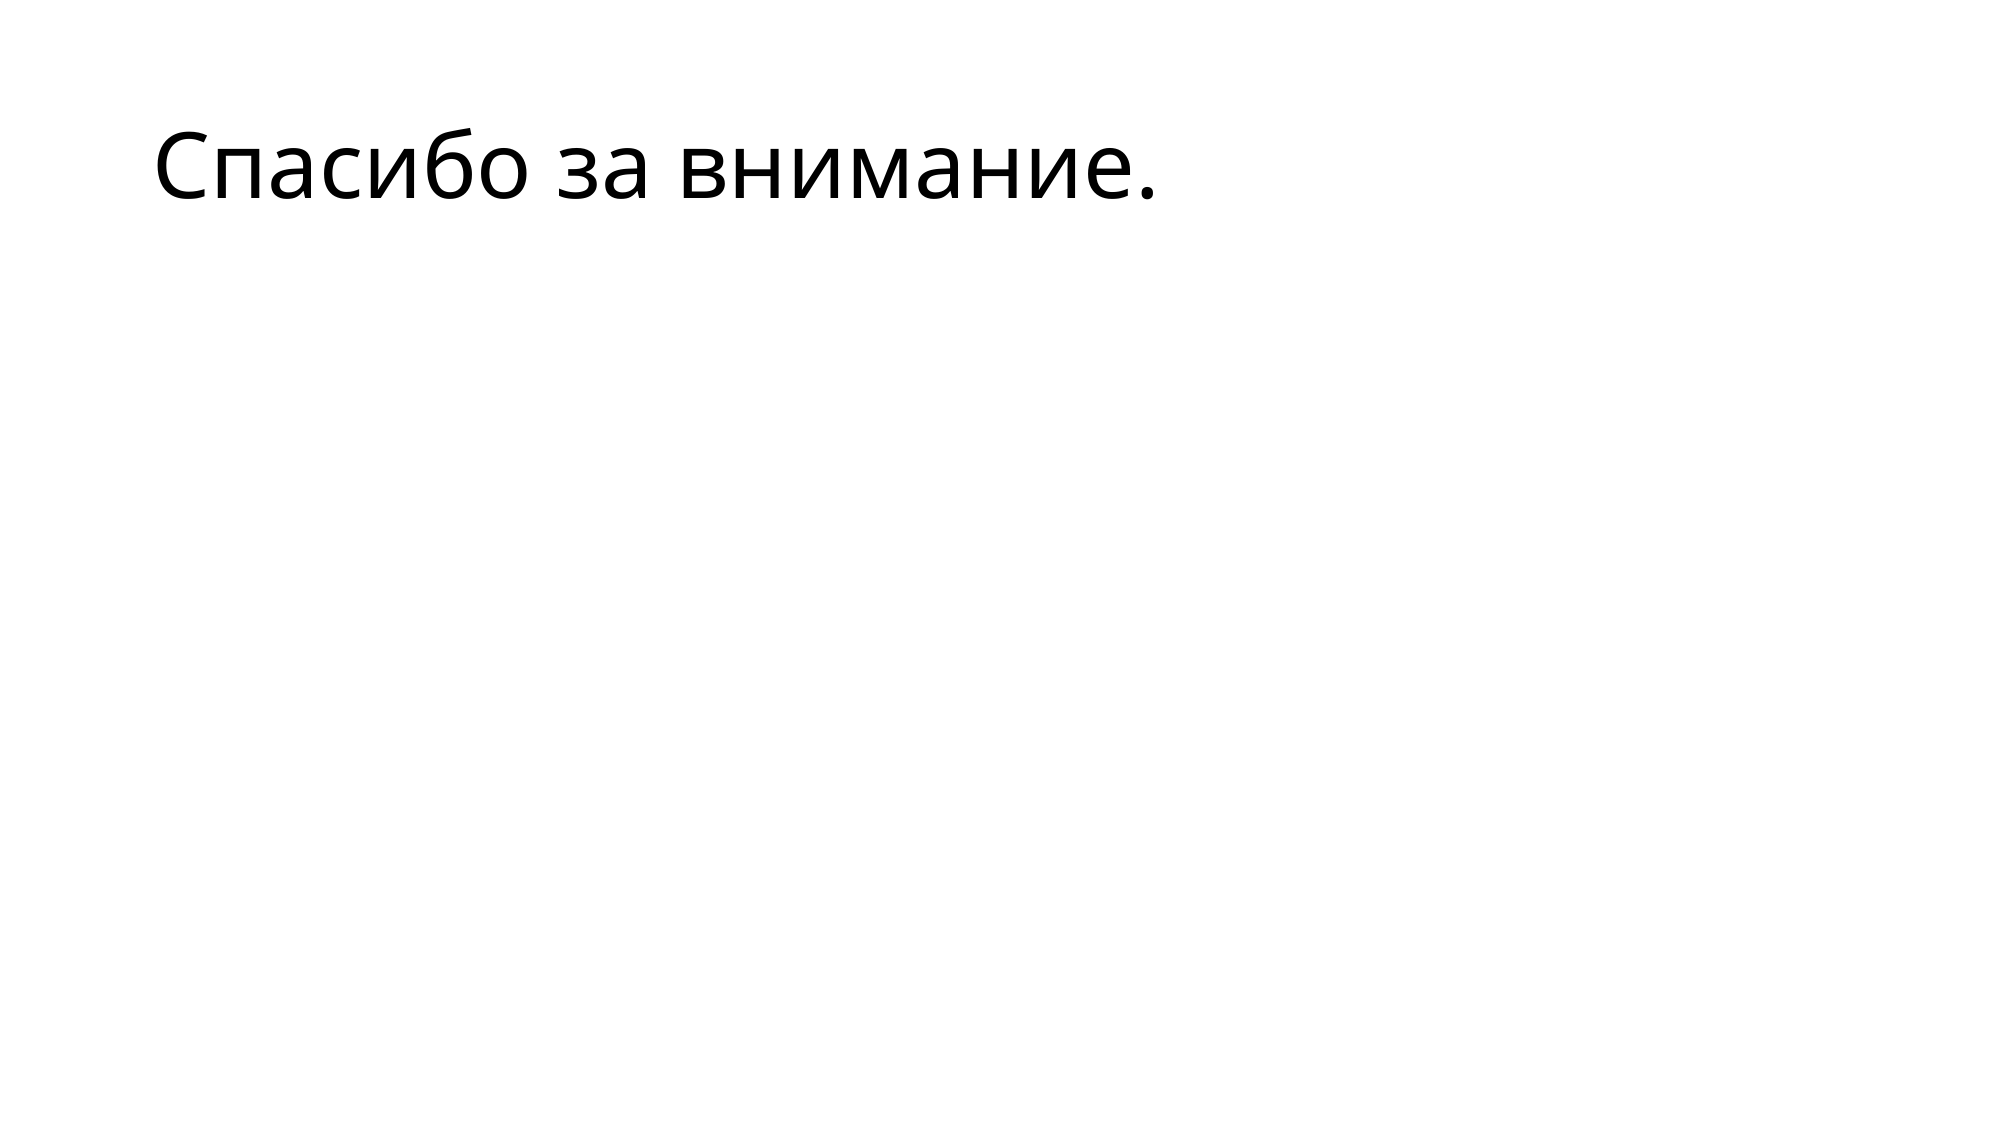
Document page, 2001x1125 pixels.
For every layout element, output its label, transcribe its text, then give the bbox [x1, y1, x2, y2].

title Спасибо за внимание. [137, 59, 1863, 278]
